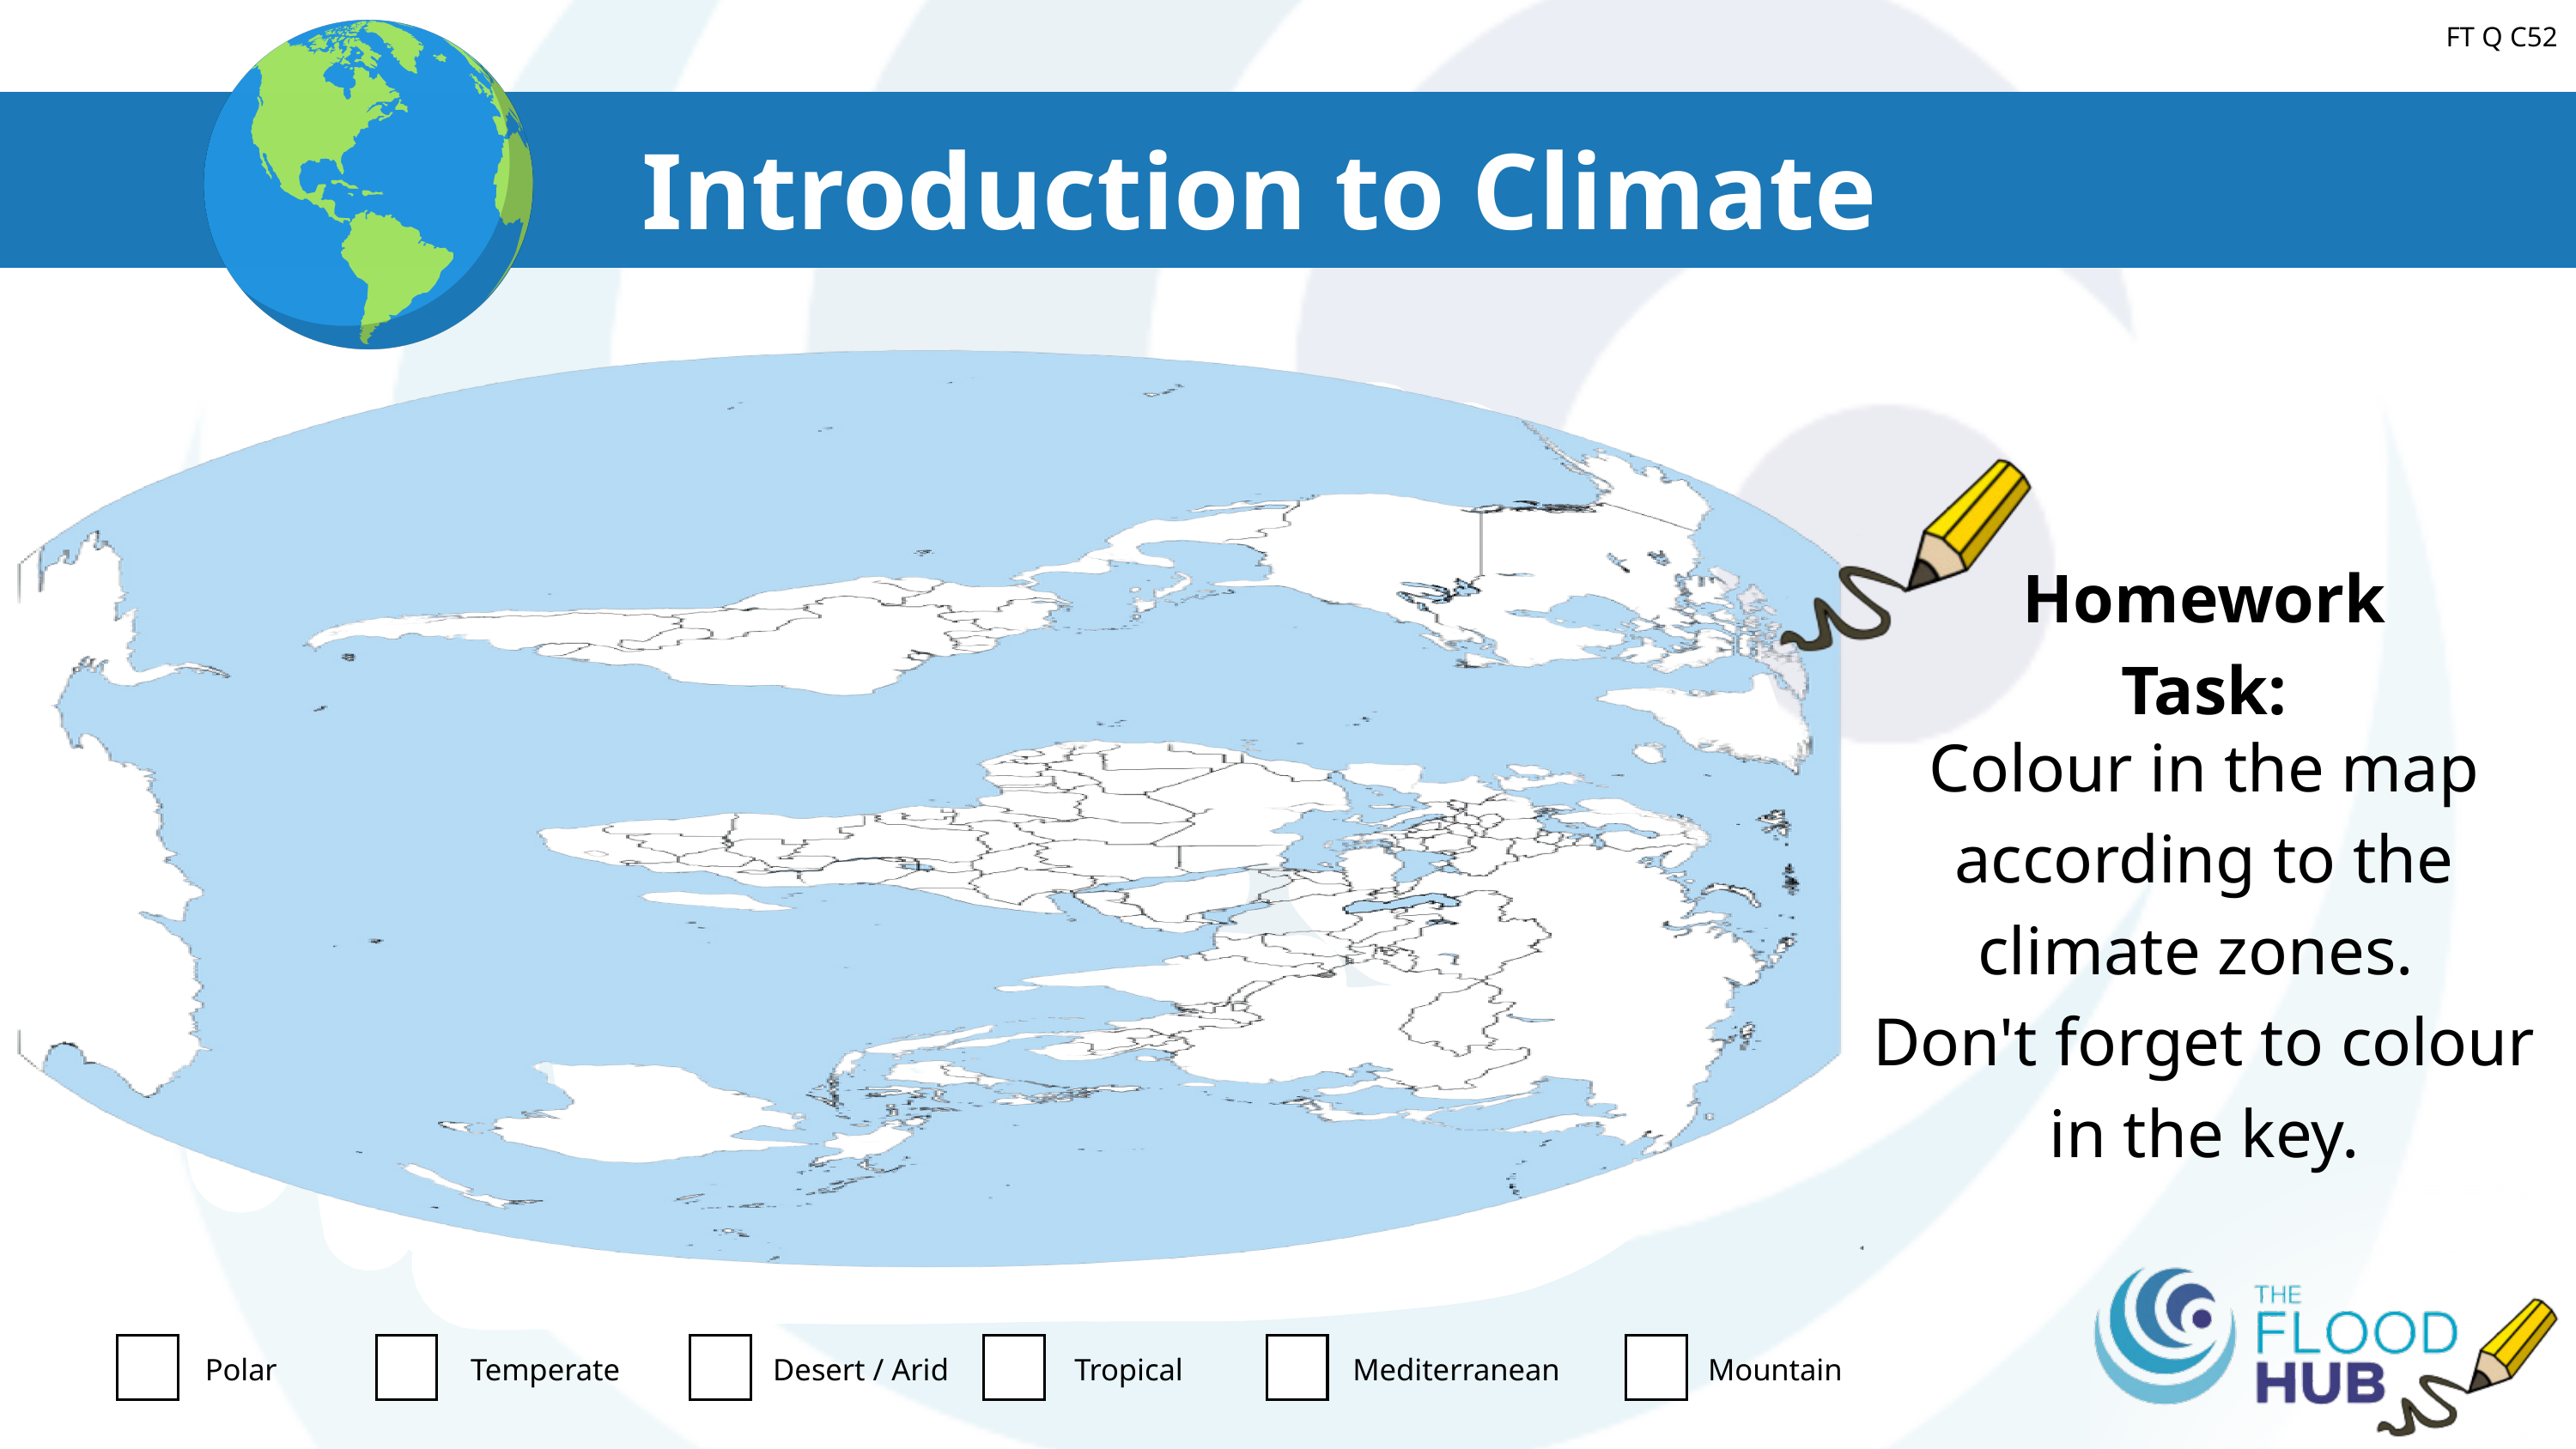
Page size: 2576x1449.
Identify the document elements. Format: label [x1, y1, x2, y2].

text_box [0, 0, 2576, 1449]
text_box [0, 336, 1864, 1336]
text_box [117, 1334, 1864, 1400]
